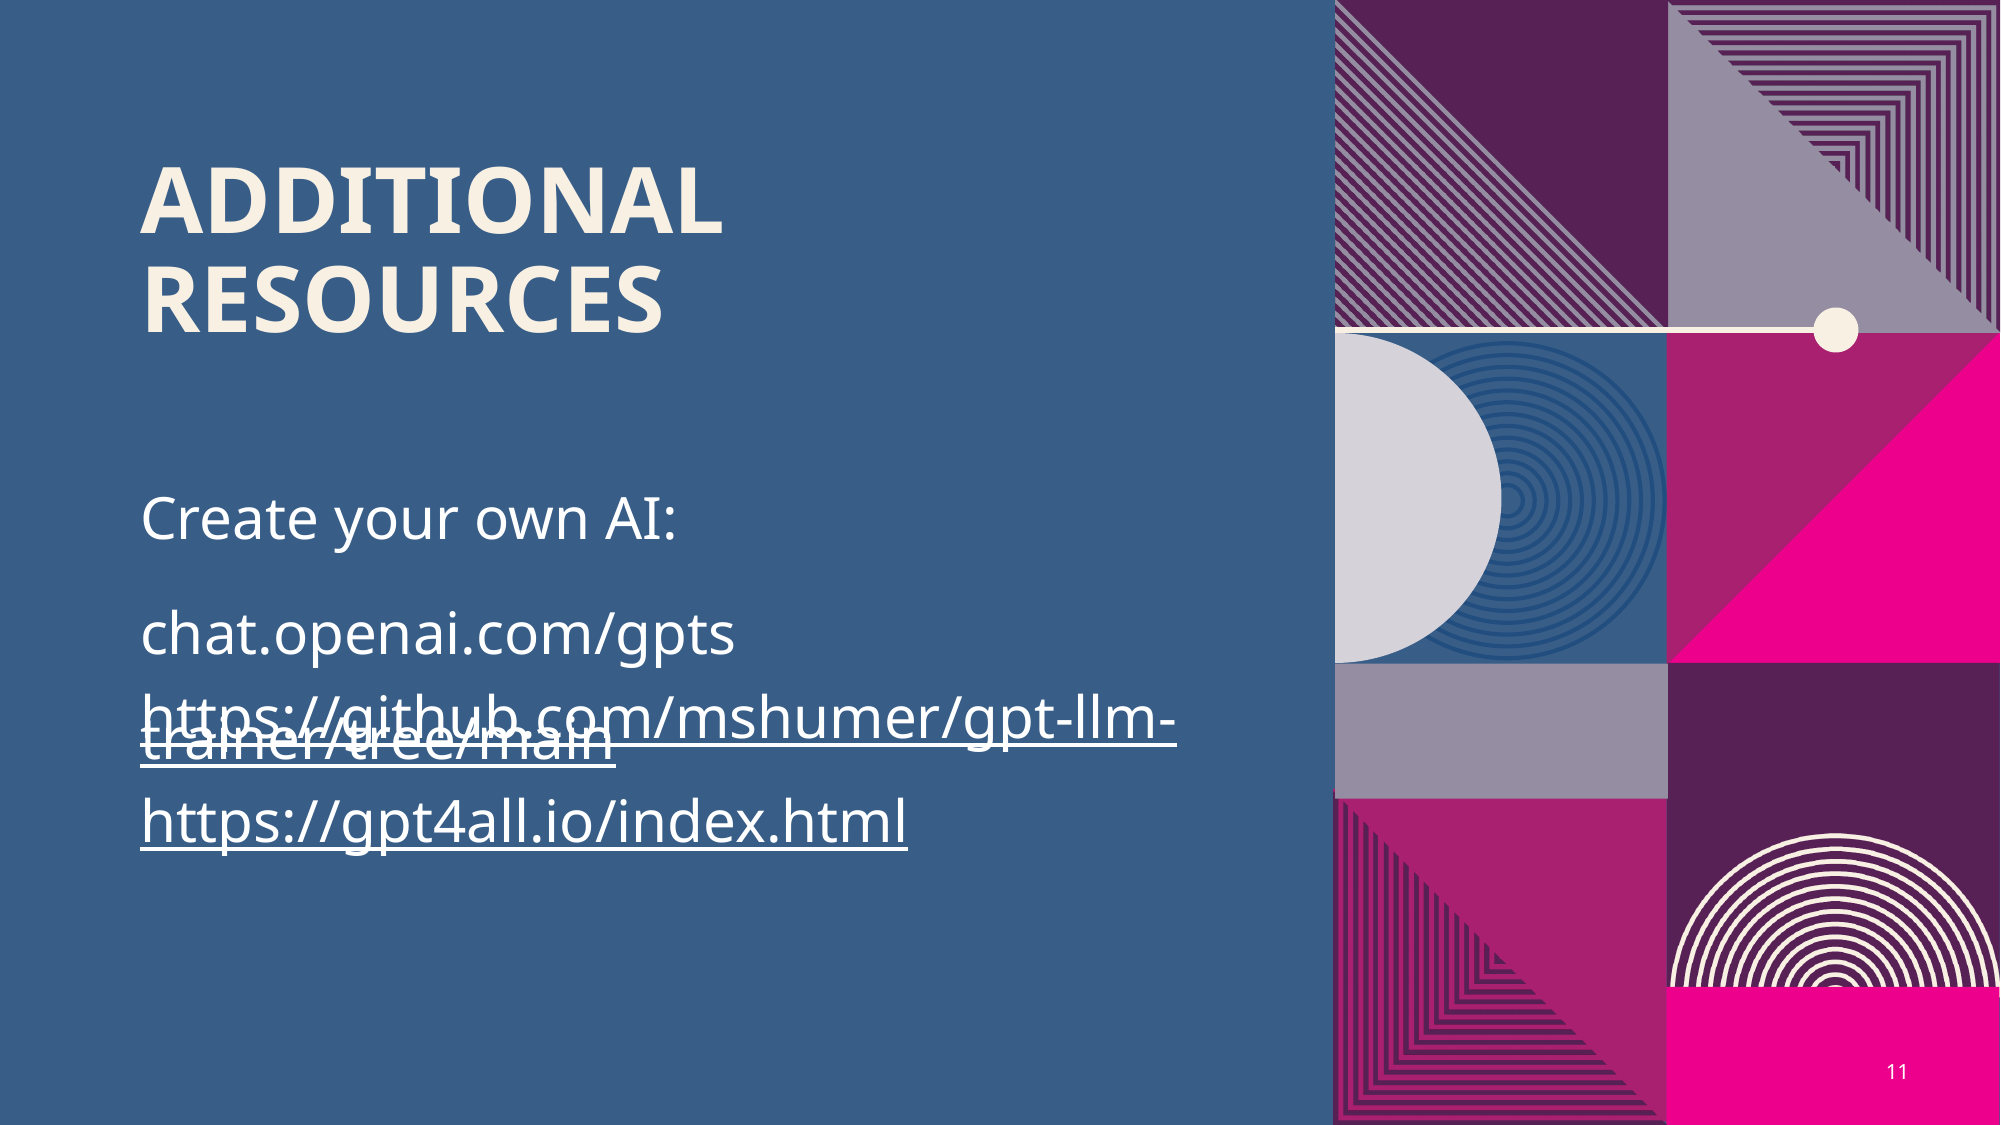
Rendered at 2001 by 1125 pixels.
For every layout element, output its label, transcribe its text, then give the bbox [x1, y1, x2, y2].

picture [1669, 833, 2001, 998]
title Additional resources [125, 146, 1206, 474]
slide_number 11 [1849, 1042, 1925, 1103]
picture [1333, 791, 1667, 1125]
list Create your own AI: chat.openai.com/gpts https://github.com/mshumer/gpt-llm-trainer/tree/main https://gpt4all.io/index.html [125, 501, 1208, 1043]
picture [1335, 0, 2001, 333]
